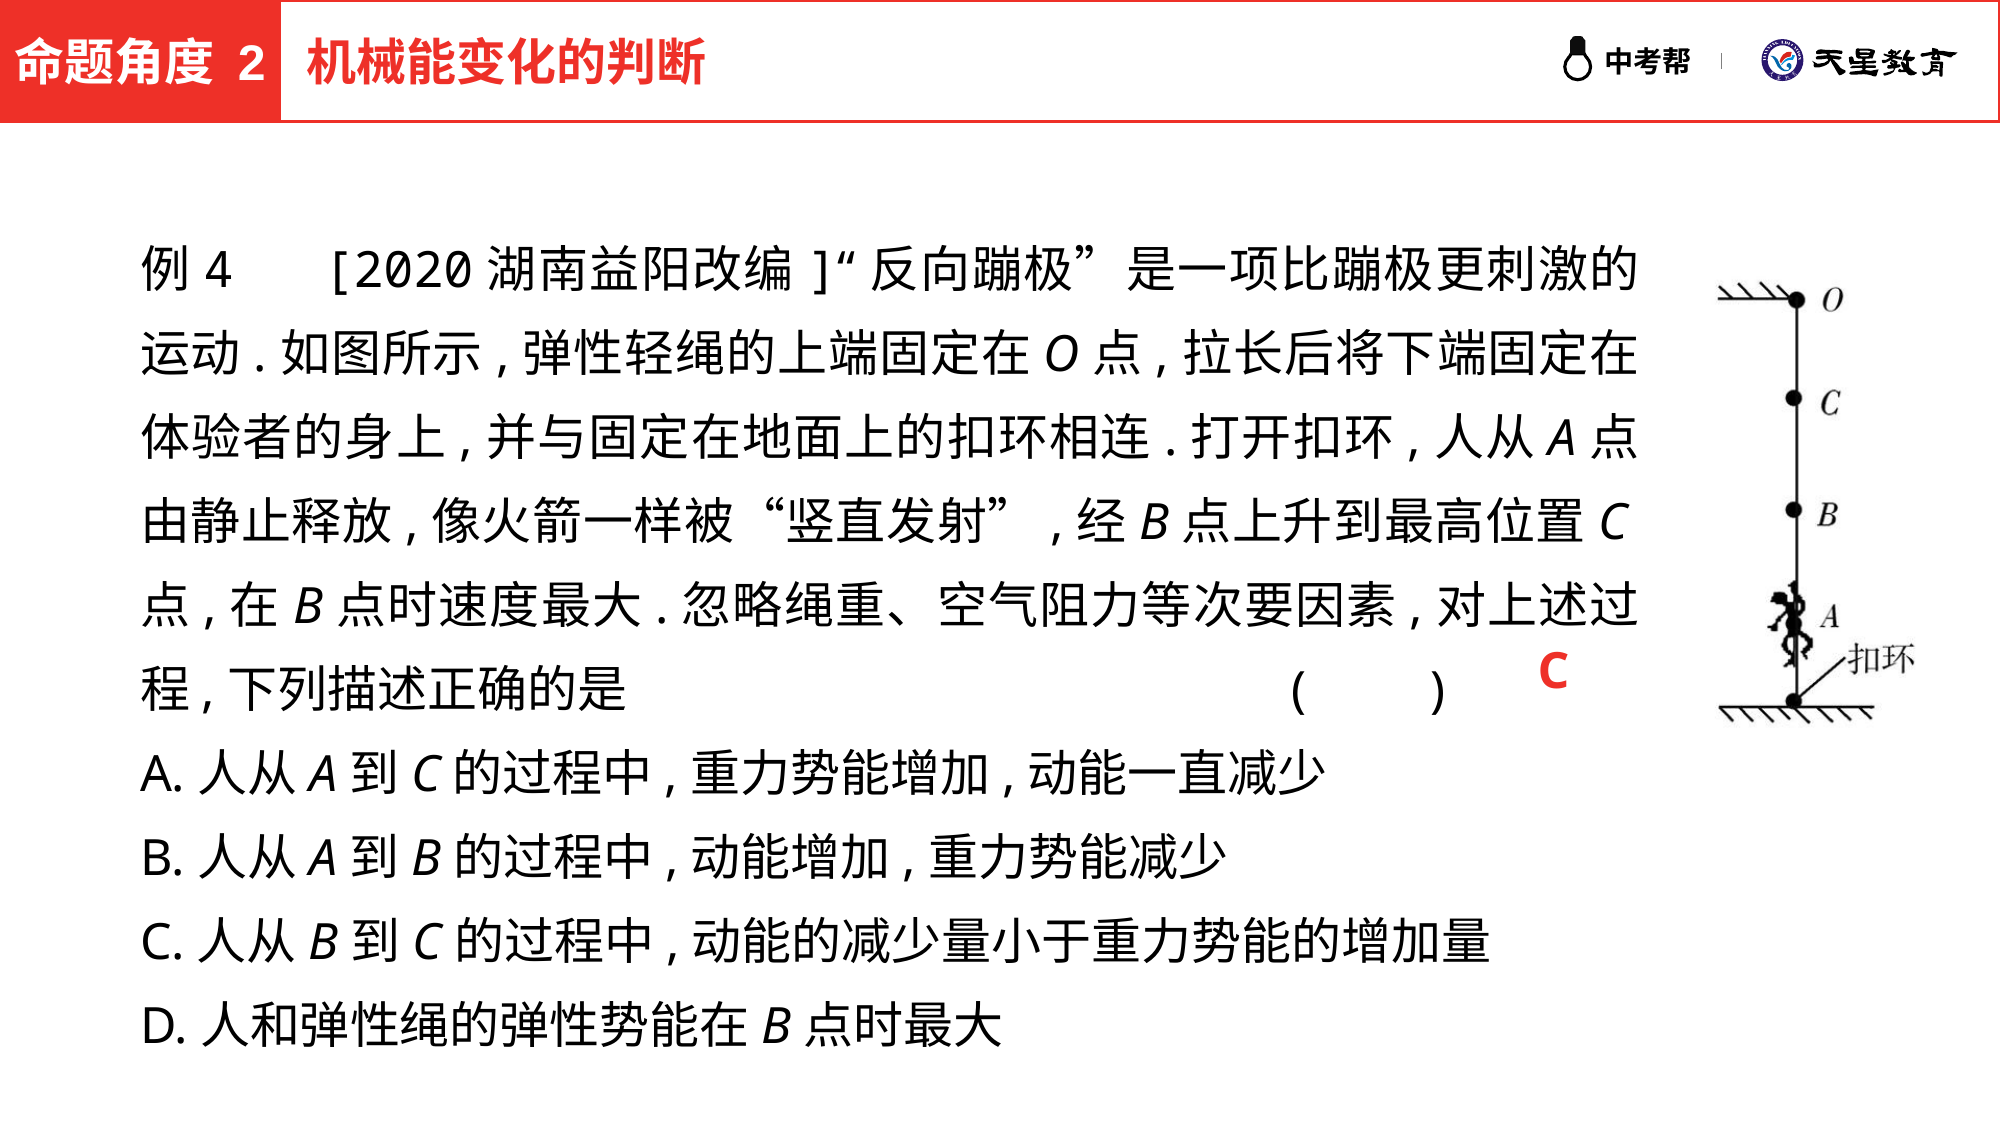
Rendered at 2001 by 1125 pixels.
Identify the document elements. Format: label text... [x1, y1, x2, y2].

text_box 机械能变化的判断 [276, 0, 2000, 123]
picture [1690, 263, 1935, 738]
text_box 命题角度 2 [1, 0, 280, 122]
text_box 例4 [2020湖南益阳改编]“反向蹦极”是一项比蹦极更刺激的运动.如图所示,弹性轻绳的上端固定在O点,拉长后将下端固定在体验者的身上,并与固定在地面上的扣环相连.打开扣环,人从A点由静止释放,像火箭一样被“竖直发射”,经B点上升到最高位置C点,在B点时速度最大.忽略绳重、空气阻力等次要因素,对上述过程,下列描述正确的是 ( ) A.人从A到C的过程中,重力势能增加,动能一直减少 B.人从A到B的过程中,动能增加,重力势能减少 C.人从B到C的过程中,动能的减少量小于重力势能的增加量 D.人和弹性绳的弹性势能在B点时最大 [125, 206, 1655, 1061]
text_box C [1522, 631, 1602, 707]
